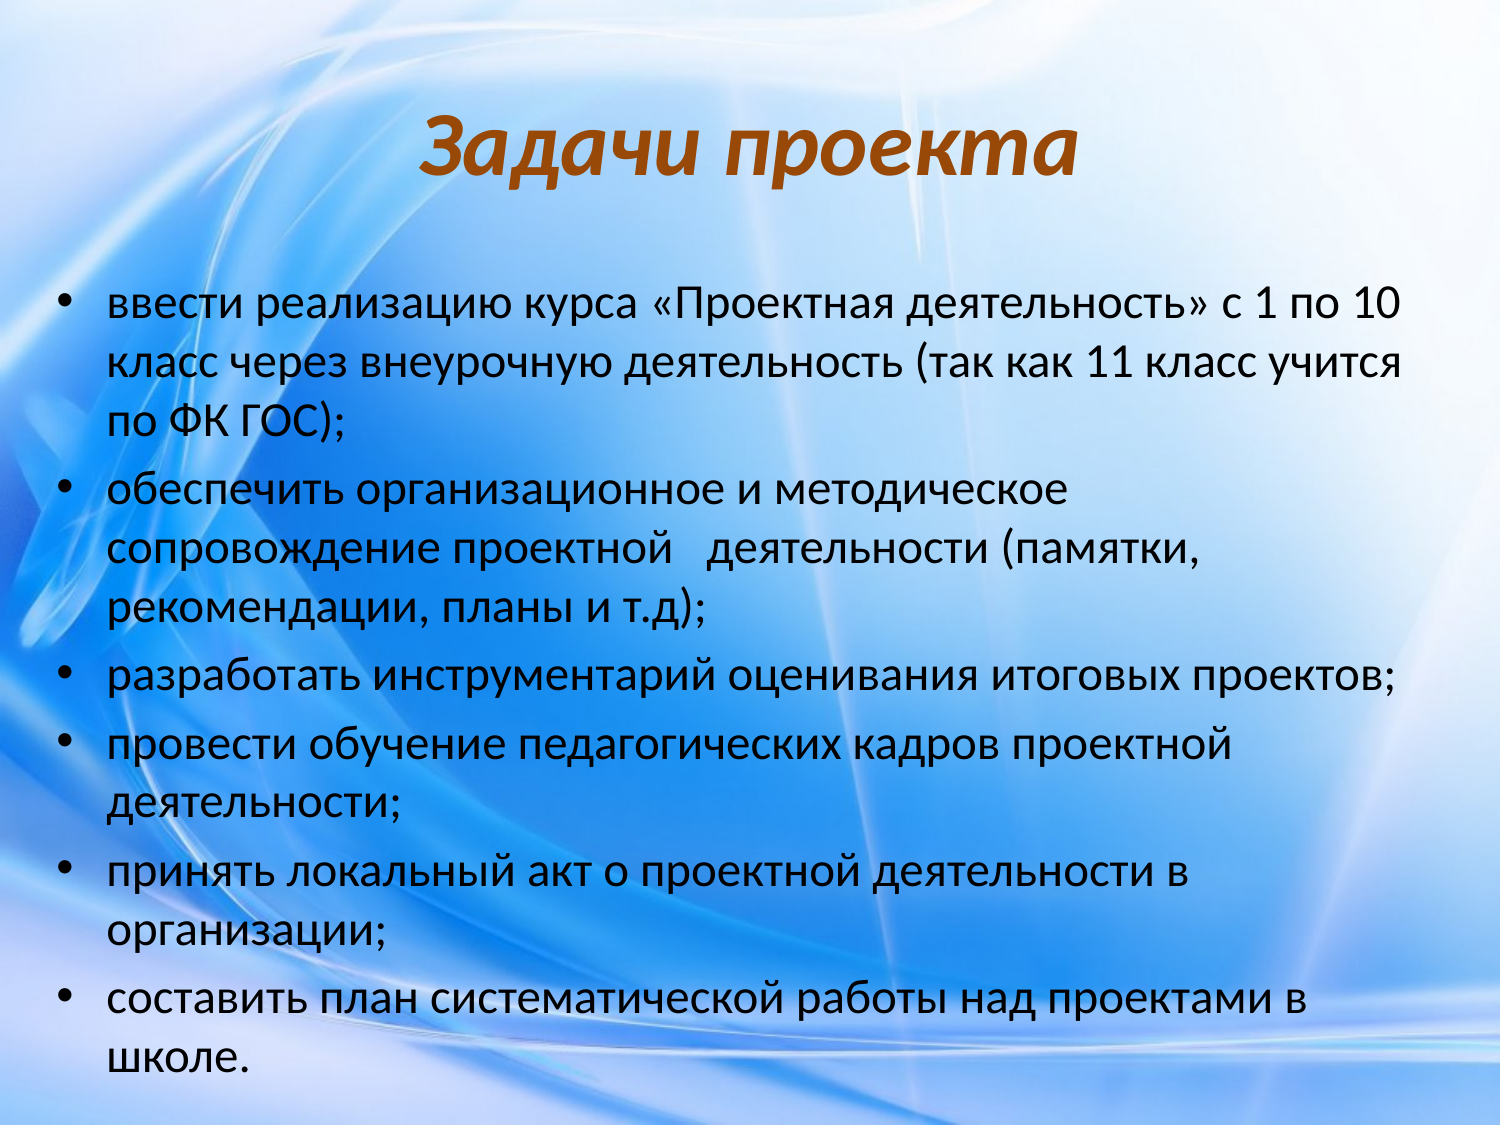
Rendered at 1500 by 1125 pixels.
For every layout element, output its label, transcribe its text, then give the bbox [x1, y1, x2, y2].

picture [0, 0, 1500, 1125]
title Задачи проекта [75, 45, 1425, 233]
list ввести реализацию курса «Проектная деятельность» с 1 по 10 класс через внеурочную деятельность (так как 11 класс учится по ФК ГОС); обеспечить организационное и методическое сопровождение проектной деятельности (памятки, рекомендации, планы и т.д); разработать инструментарий оценивания итоговых проектов; провести обучение педагогических кадров проектной деятельности; принять локальный акт о проектной деятельности в организации; составить план систематической работы над проектами в школе. [41, 262, 1425, 1106]
